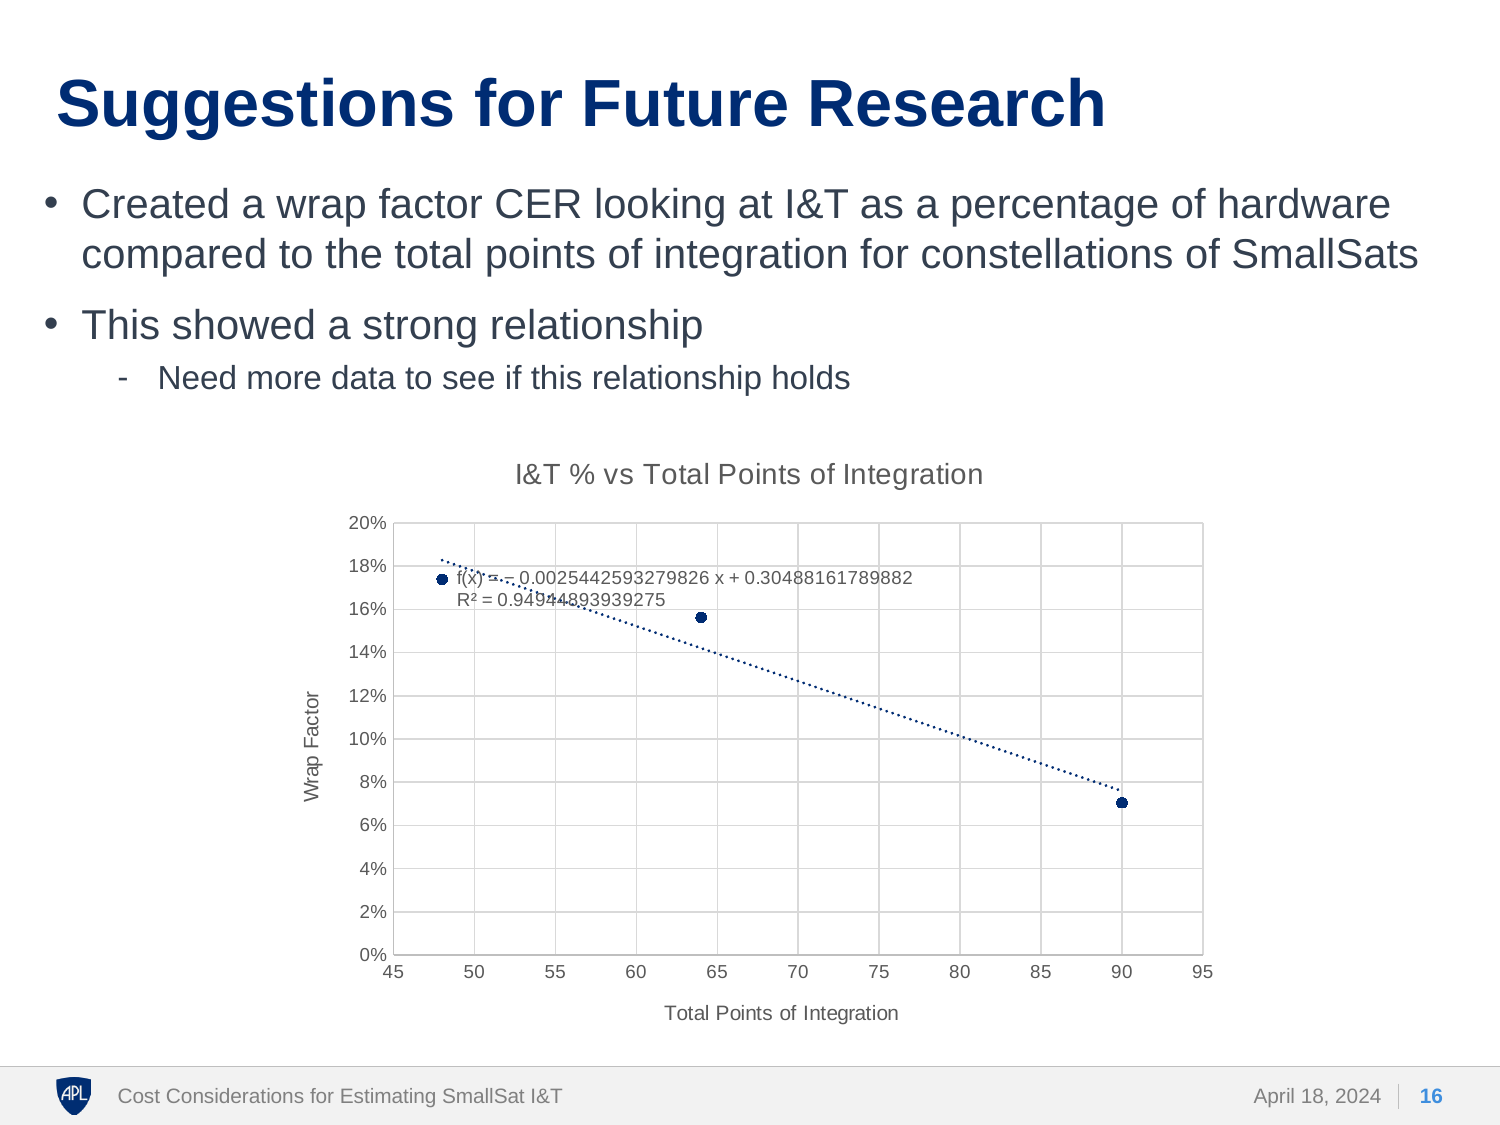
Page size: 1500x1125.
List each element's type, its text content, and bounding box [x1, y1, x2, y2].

list Created a wrap factor CER looking at I&T as a percentage of hardware compared to the total points of integration for constellations of SmallSats This showed a strong relationship Need more data to see if this relationship holds [43, 176, 1432, 996]
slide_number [1171, 1066, 1397, 1125]
footer Cost Considerations for Estimating SmallSat I&T [102, 1066, 634, 1125]
slide_number 16 [1408, 1066, 1455, 1125]
chart [266, 428, 1234, 1057]
title Suggestions for Future Research [56, 68, 1444, 194]
